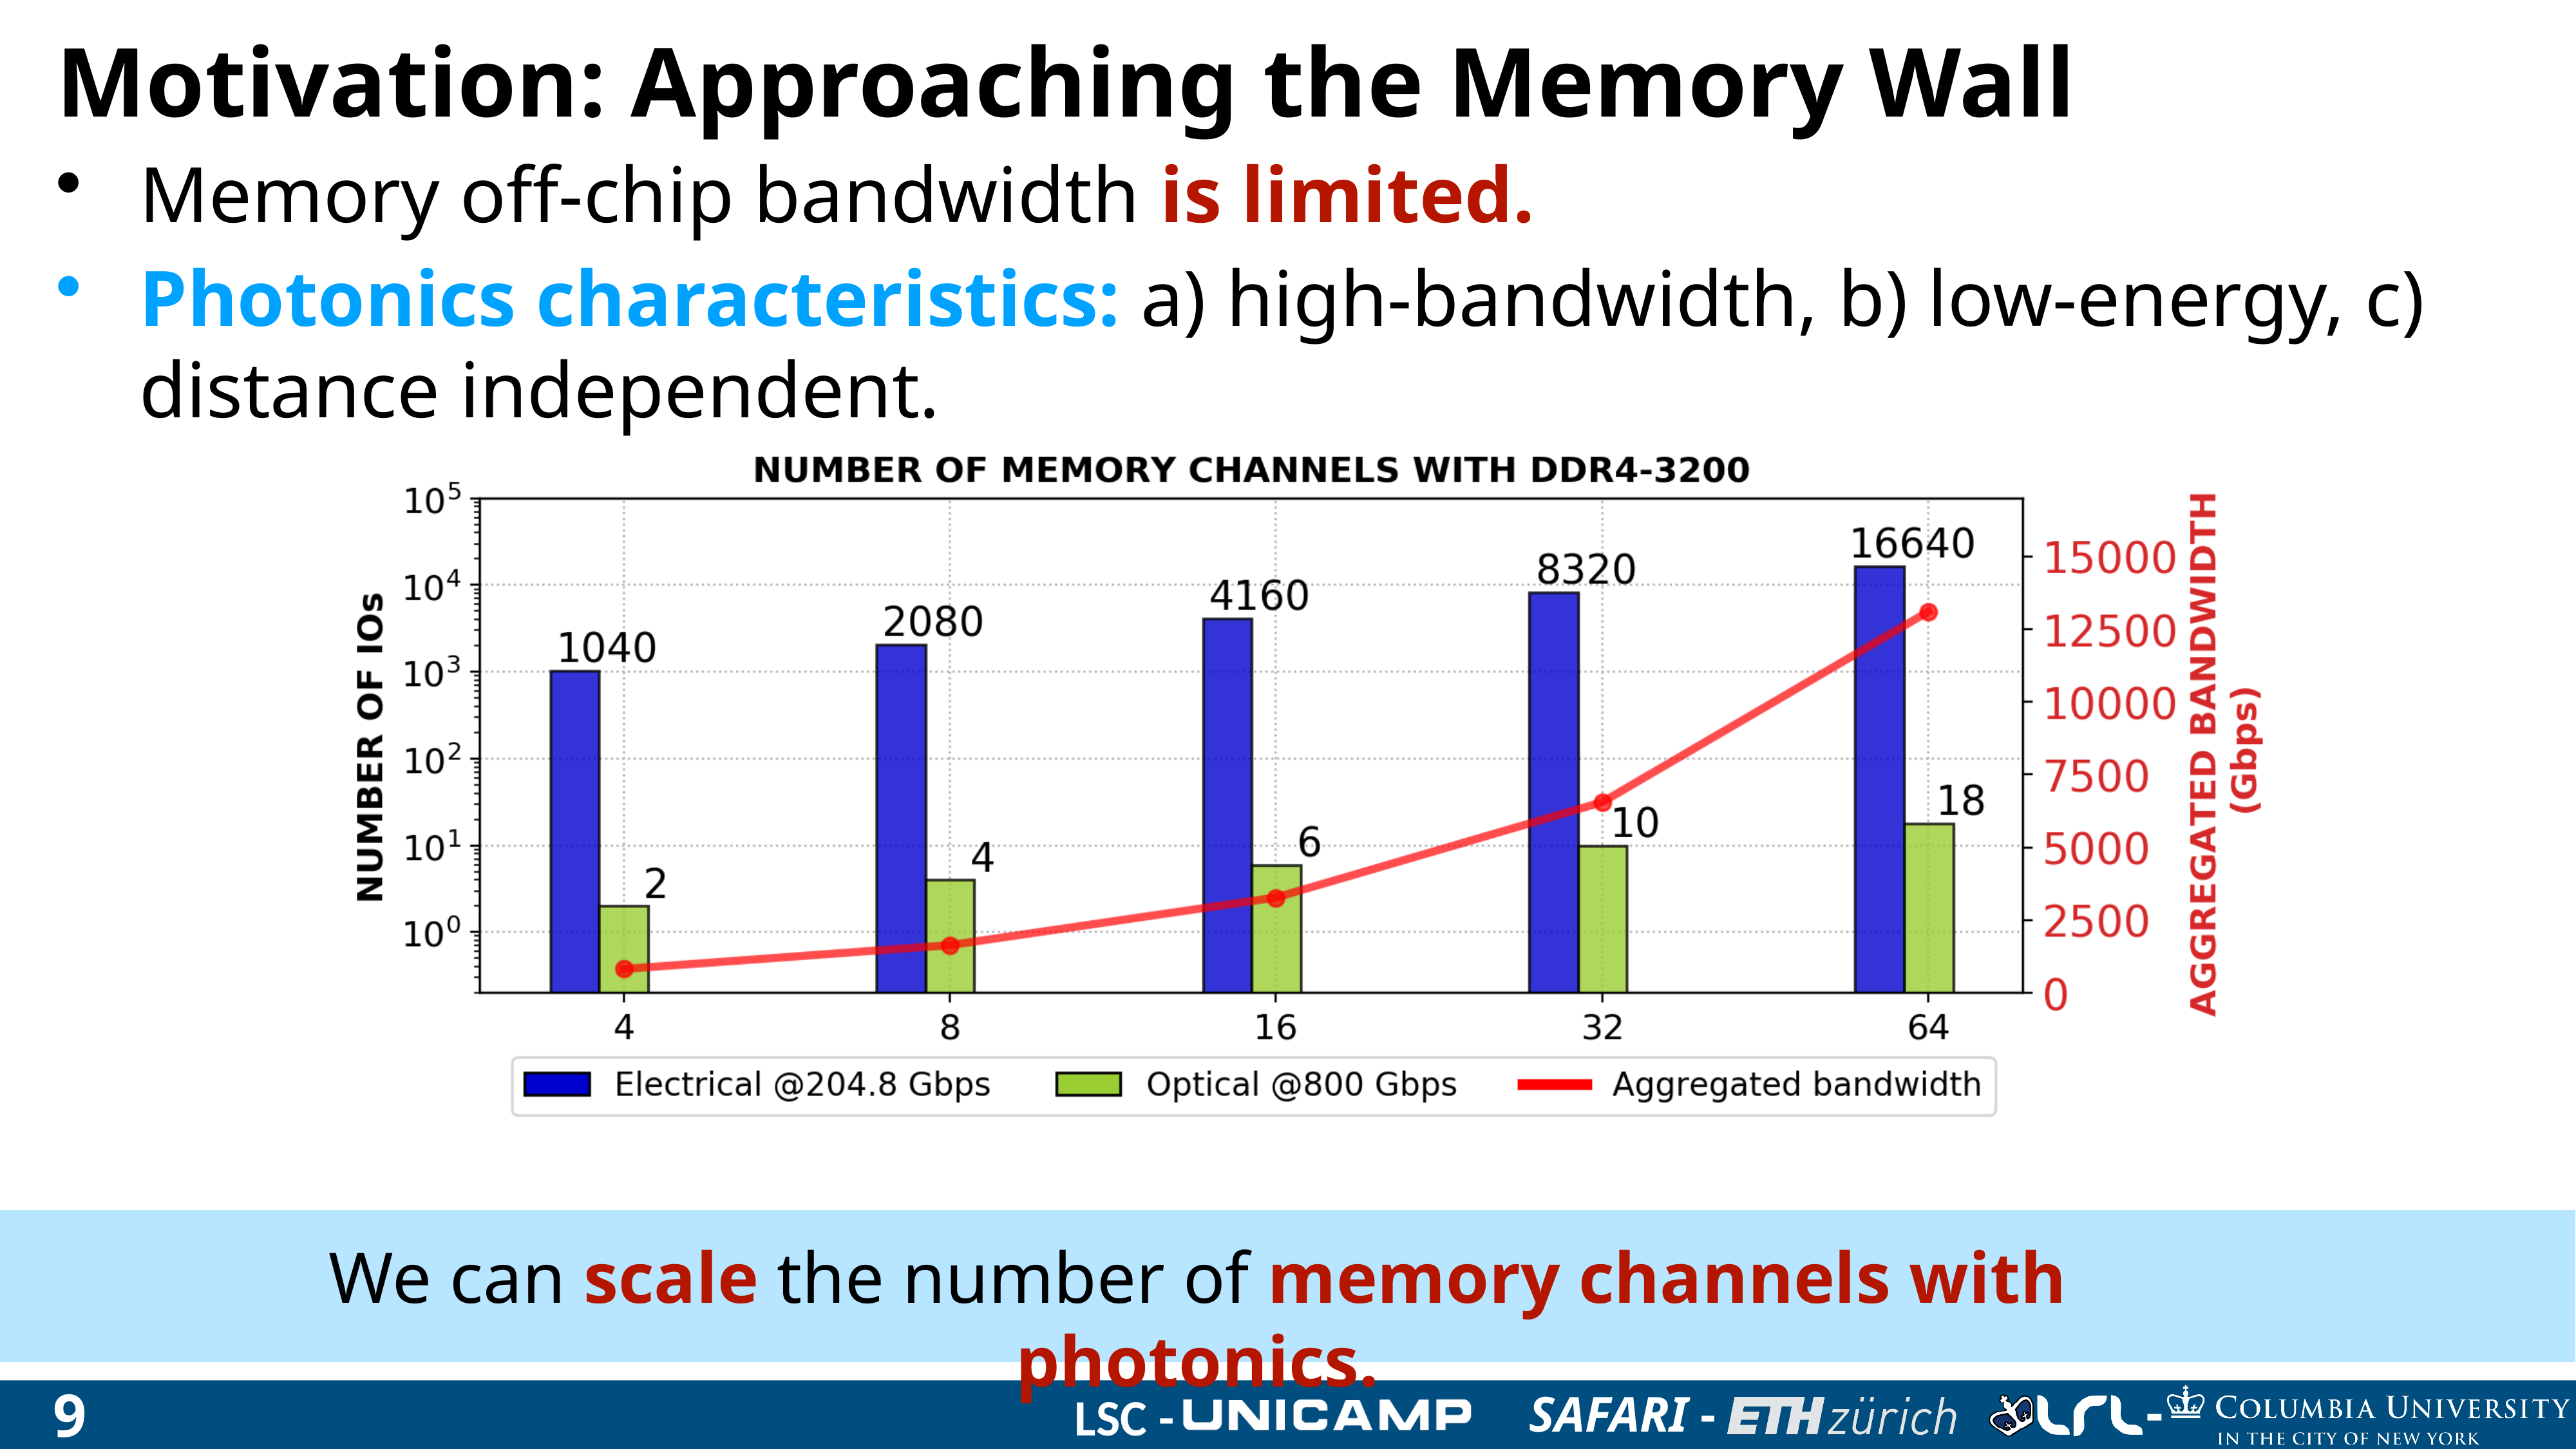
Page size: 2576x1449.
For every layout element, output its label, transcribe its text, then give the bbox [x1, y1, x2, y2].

picture [2163, 1380, 2575, 1449]
text_box Memory off-chip bandwidth is limited. Photonics characteristics: a) high-bandwidth, b) low-energy, c) distance independent. [48, 138, 2576, 451]
slide_number 9 [43, 1370, 96, 1449]
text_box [0, 1209, 2576, 1363]
title Motivation: Approaching the Memory Wall [48, 0, 2144, 138]
picture [1726, 1397, 1957, 1435]
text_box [347, 450, 2281, 1137]
picture [1178, 1395, 1475, 1435]
picture [1989, 1394, 2143, 1437]
